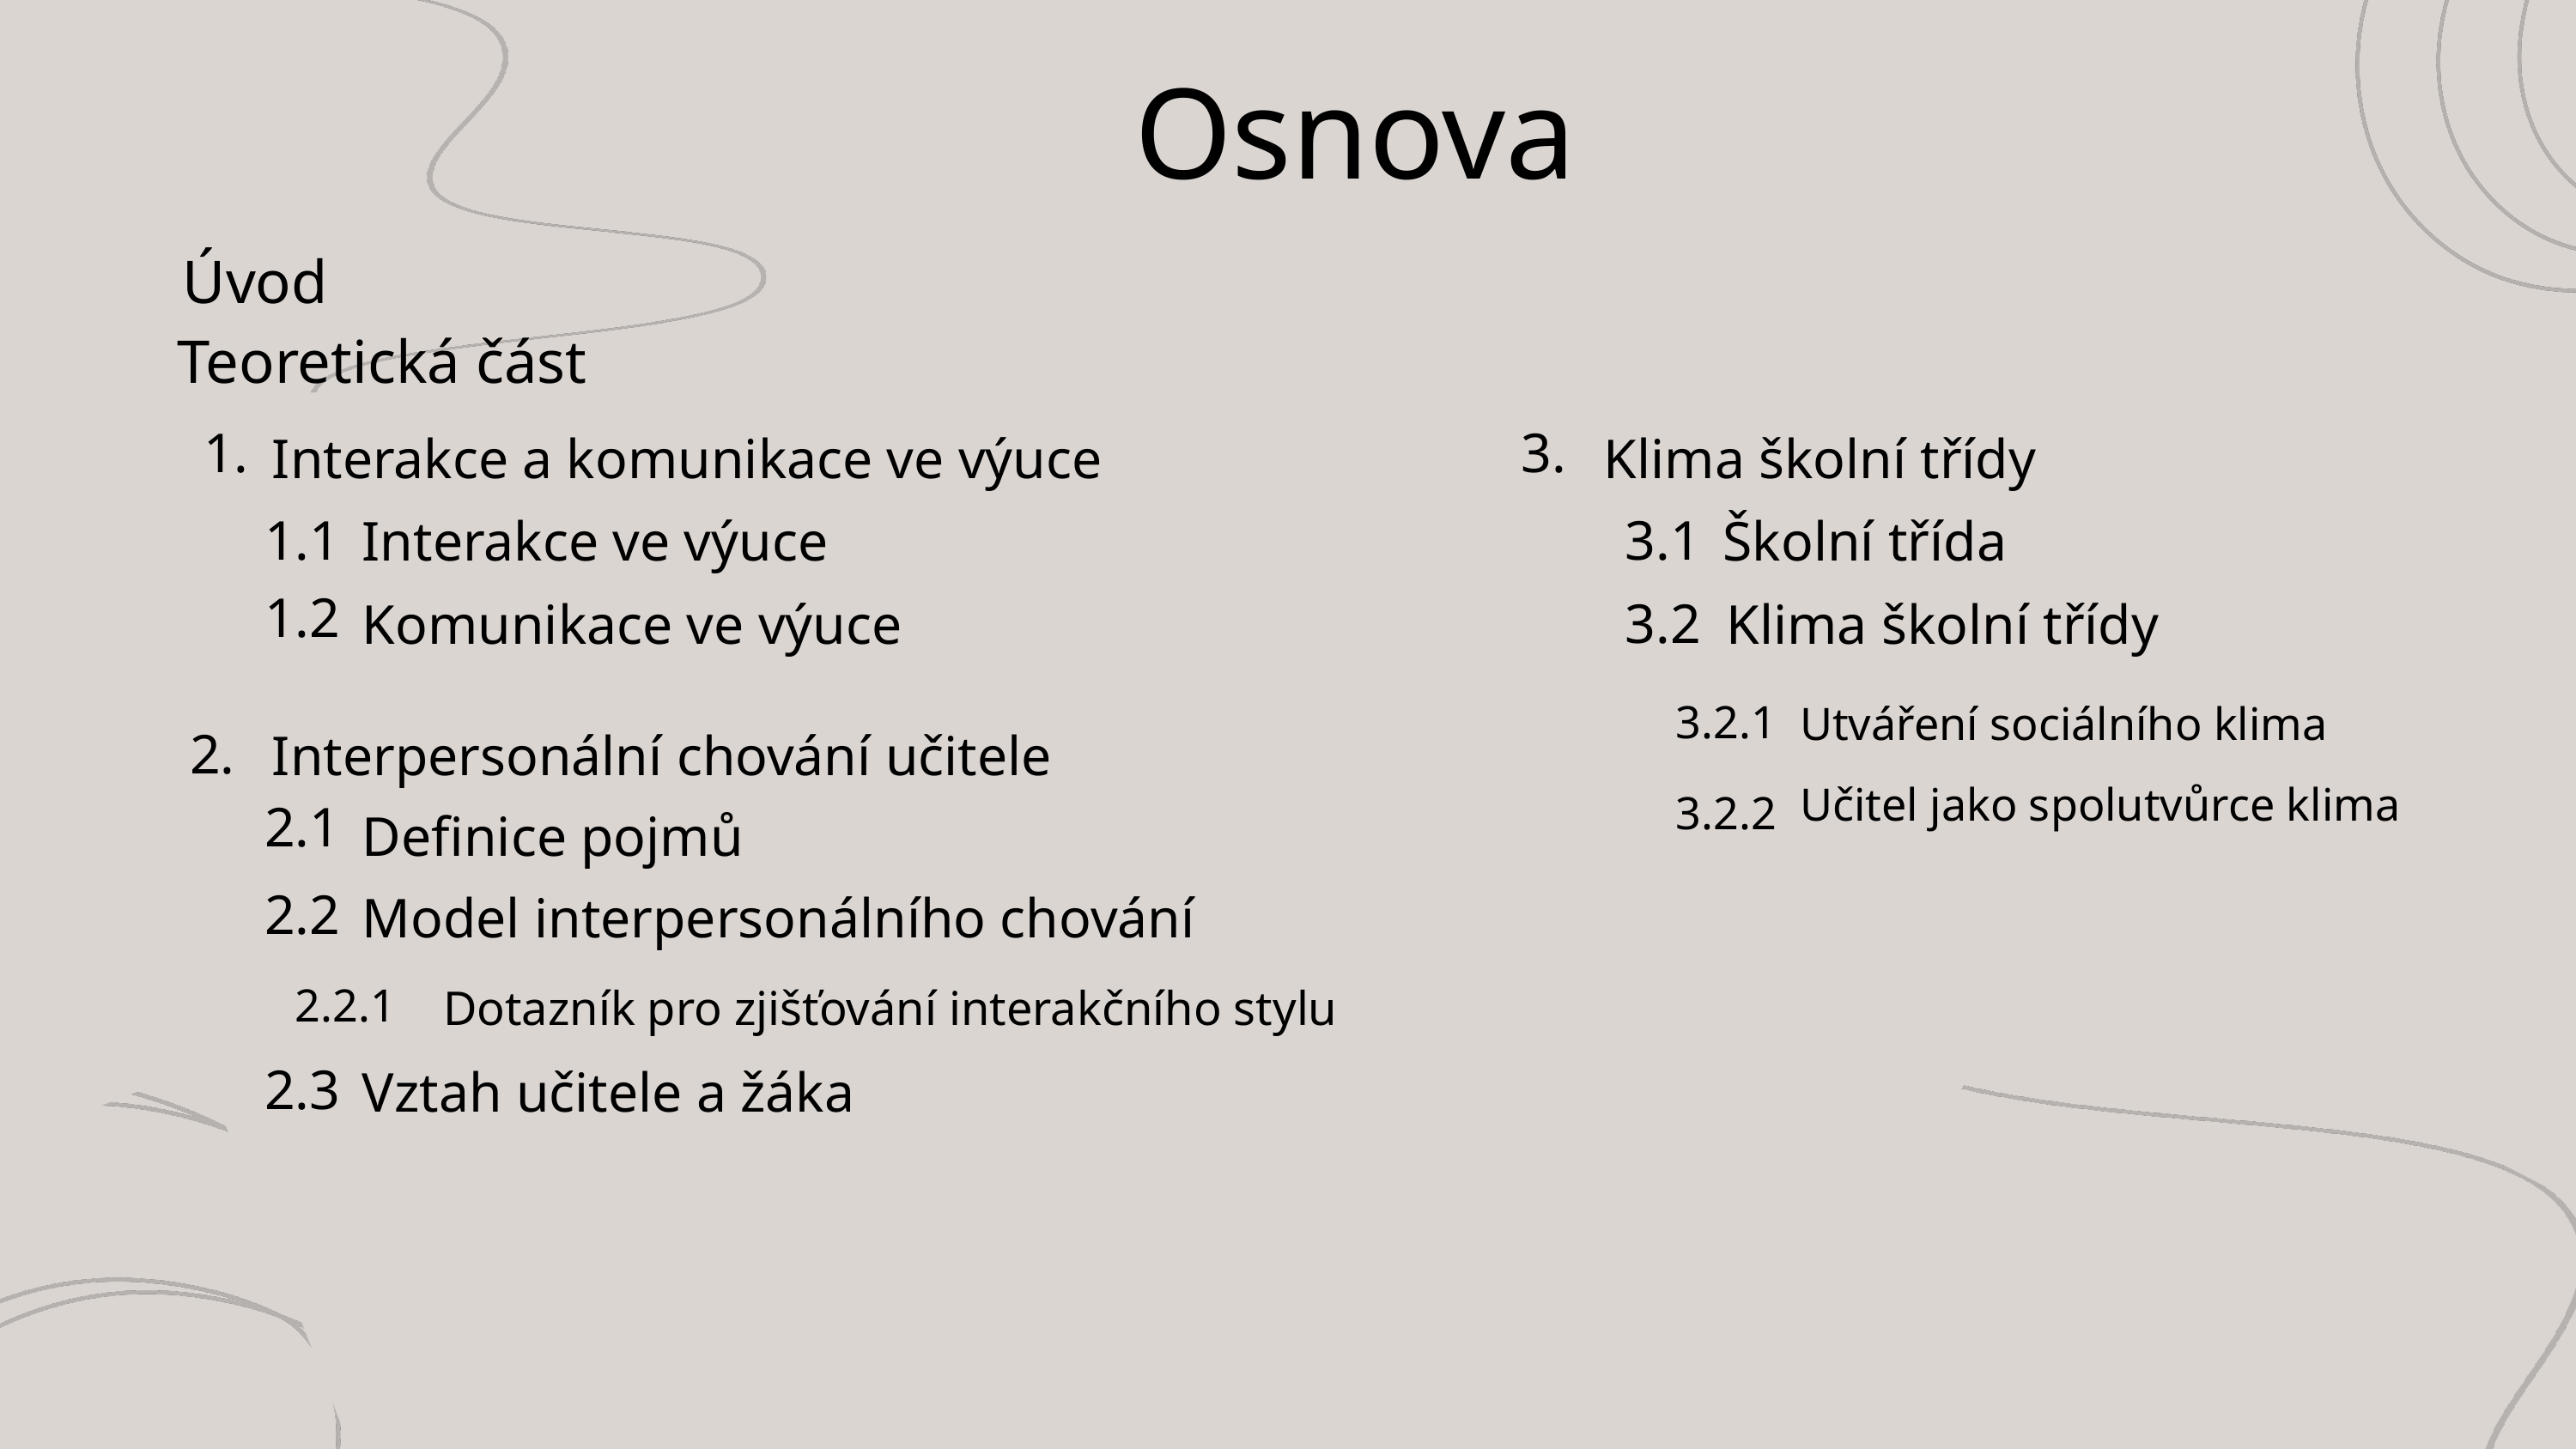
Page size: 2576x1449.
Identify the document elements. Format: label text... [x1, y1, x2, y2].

text_box 3.2.1 [1666, 702, 1786, 749]
text_box [0, 0, 772, 409]
text_box Utváření sociálního klima [1800, 704, 2576, 749]
text_box Komunikace ve výuce [361, 601, 1185, 656]
text_box 3.2 [1603, 600, 1723, 654]
text_box Model interpersonálního chování [361, 894, 1334, 949]
text_box Interpersonální chování učitele [271, 732, 1177, 786]
text_box 2.3 [242, 1066, 362, 1120]
text_box Klima školní třídy [1603, 435, 2300, 490]
text_box 3.1 [1603, 517, 1723, 571]
text_box Školní třída [1722, 518, 2506, 573]
text_box Interakce ve výuce [361, 518, 1185, 573]
text_box Úvod [182, 256, 715, 315]
text_box Teoretická část [177, 336, 709, 396]
text_box Dotazník pro zjišťování interakčního stylu [442, 987, 1473, 1035]
text_box Učitel jako spolutvůrce klima [1800, 785, 2576, 831]
text_box 3. [1484, 429, 1604, 484]
text_box 1.2 [242, 594, 362, 649]
text_box 1. [166, 429, 287, 484]
text_box Vztah učitele a žáka [361, 1069, 1230, 1123]
text_box 2. [152, 731, 272, 785]
text_box Osnova [757, 78, 1954, 204]
text_box 2.2 [242, 891, 362, 946]
text_box Interakce a komunikace ve výuce [271, 435, 1242, 489]
text_box Klima školní třídy [1726, 601, 2576, 656]
text_box 1.1 [242, 517, 362, 571]
text_box 3.2.2 [1666, 793, 1786, 840]
text_box Definice pojmů [361, 813, 1230, 868]
text_box 2.2.1 [286, 986, 406, 1032]
text_box [0, 1066, 351, 1449]
text_box [1779, 927, 2576, 1449]
text_box [2353, 0, 2576, 293]
text_box 2.1 [242, 803, 362, 858]
